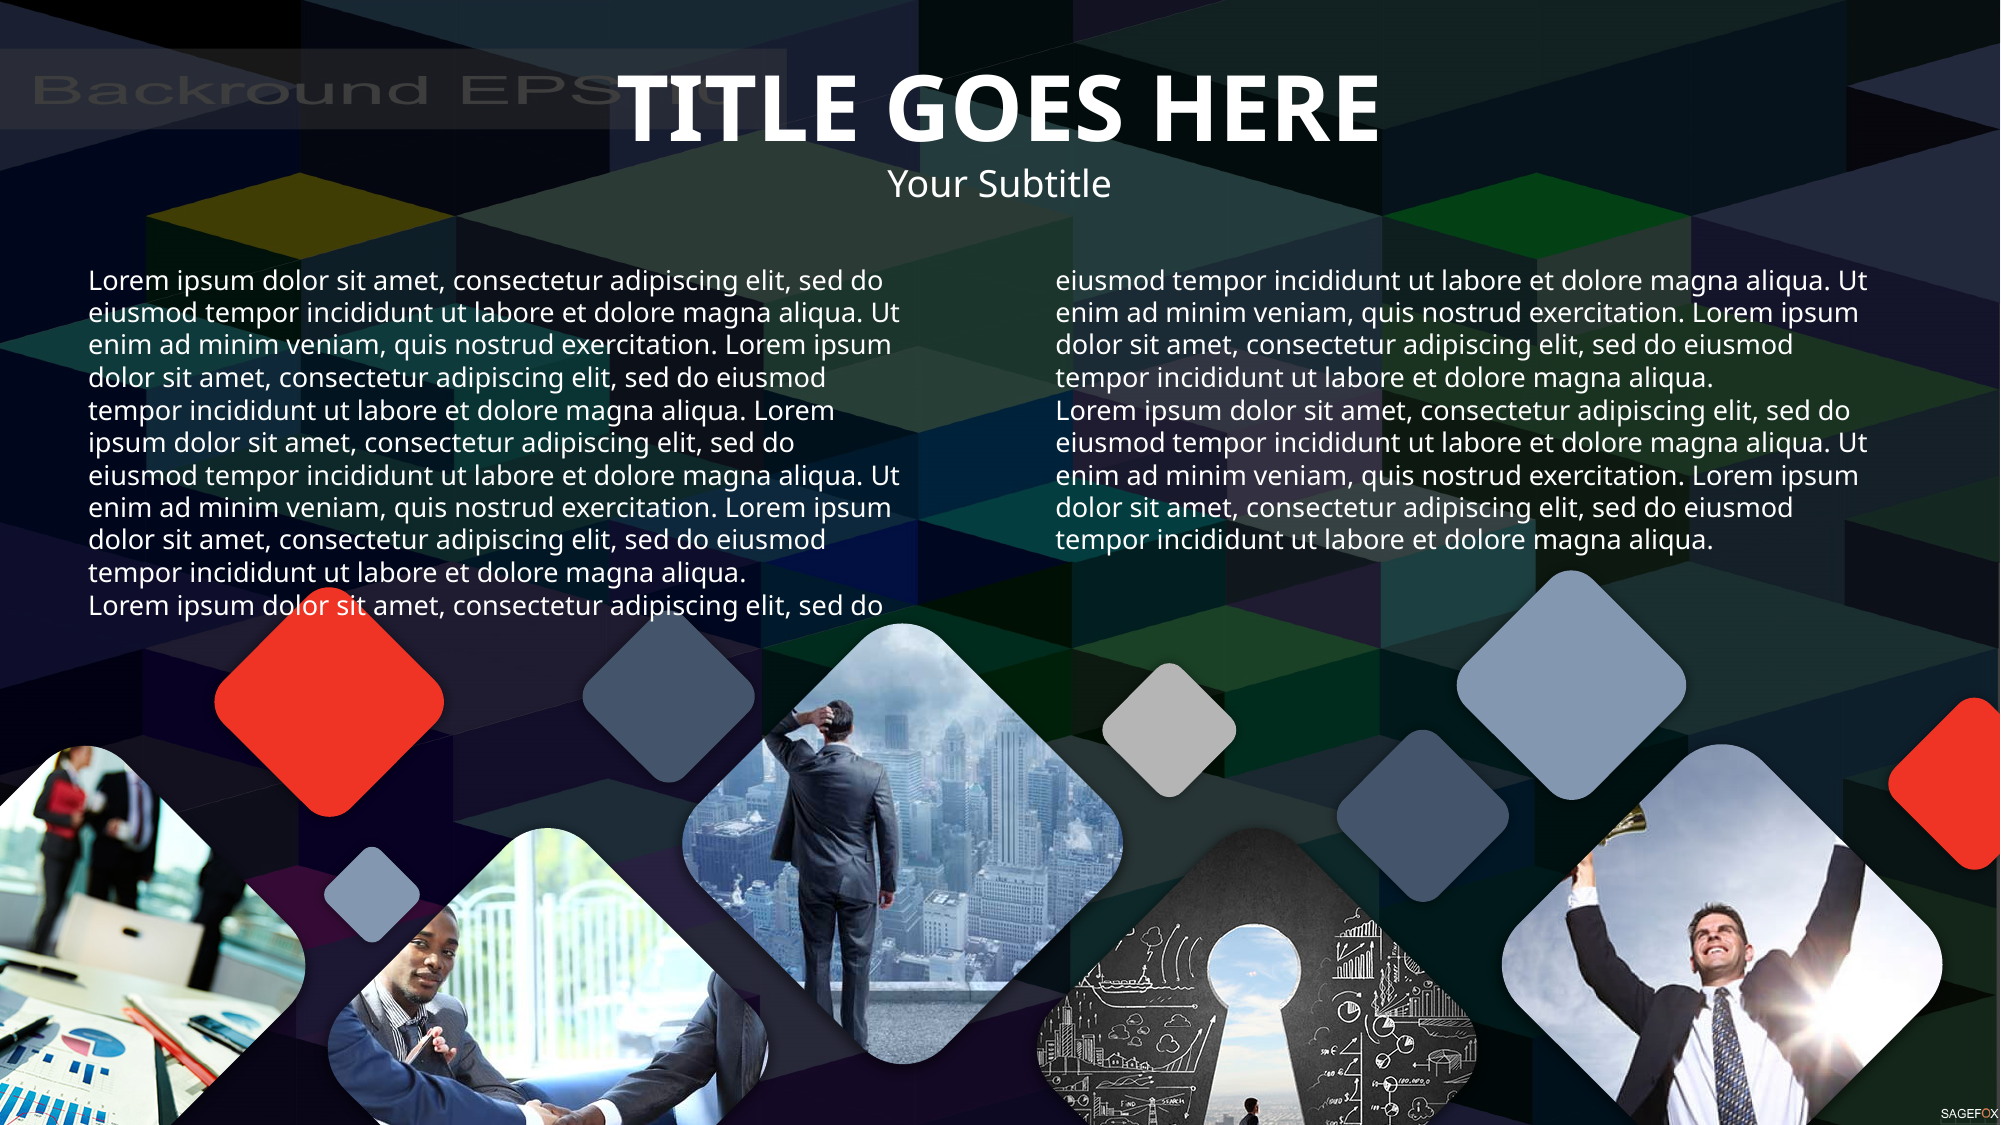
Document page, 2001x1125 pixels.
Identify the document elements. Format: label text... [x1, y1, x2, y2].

text_box [1101, 662, 1238, 799]
text_box [0, 744, 307, 1125]
text_box [1335, 728, 1510, 903]
text_box [1887, 696, 2000, 871]
text_box [326, 827, 770, 1125]
text_box [1500, 743, 1944, 1125]
text_box [1455, 643, 1688, 801]
picture [0, 0, 2001, 1125]
text_box [323, 845, 421, 944]
text_box [213, 643, 445, 818]
text_box [581, 643, 756, 784]
text_box [681, 643, 1125, 1066]
text_box TITLE GOES HERE Your Subtitle [548, 42, 1452, 212]
text_box [1035, 827, 1479, 1125]
text_box Lorem ipsum dolor sit amet, consectetur adipiscing elit, sed do eiusmod tempor incididunt ut labore et dolore magna aliqua. Ut enim ad minim veniam, quis nostrud exercitation. Lorem ipsum dolor sit amet, consectetur adipiscing elit, sed do eiusmod tempor incididunt ut labore et dolore magna aliqua. Lorem ipsum dolor sit amet, consectetur adipiscing elit, sed do eiusmod tempor incididunt ut labore et dolore magna aliqua. Ut enim ad minim veniam, quis nostrud exercitation. Lorem ipsum dolor sit amet, consectetur adipiscing elit, sed do eiusmod tempor incididunt ut labore et dolore magna aliqua. Lorem ipsum dolor sit amet, consectetur adipiscing elit, sed do eiusmod tempor incididunt ut labore et dolore magna aliqua. Ut enim ad minim veniam, quis nostrud exercitation. Lorem ipsum dolor sit amet, consectetur adipiscing elit, sed do eiusmod tempor incididunt ut labore et dolore magna aliqua. Lorem ipsum dolor sit amet, consectetur adipiscing elit, sed do eiusmod tempor incididunt ut labore et dolore magna aliqua. Ut enim ad minim veniam, quis nostrud exercitation. Lorem ipsum dolor sit amet, consectetur adipiscing elit, sed do eiusmod tempor incididunt ut labore et dolore magna aliqua. [73, 255, 1888, 643]
